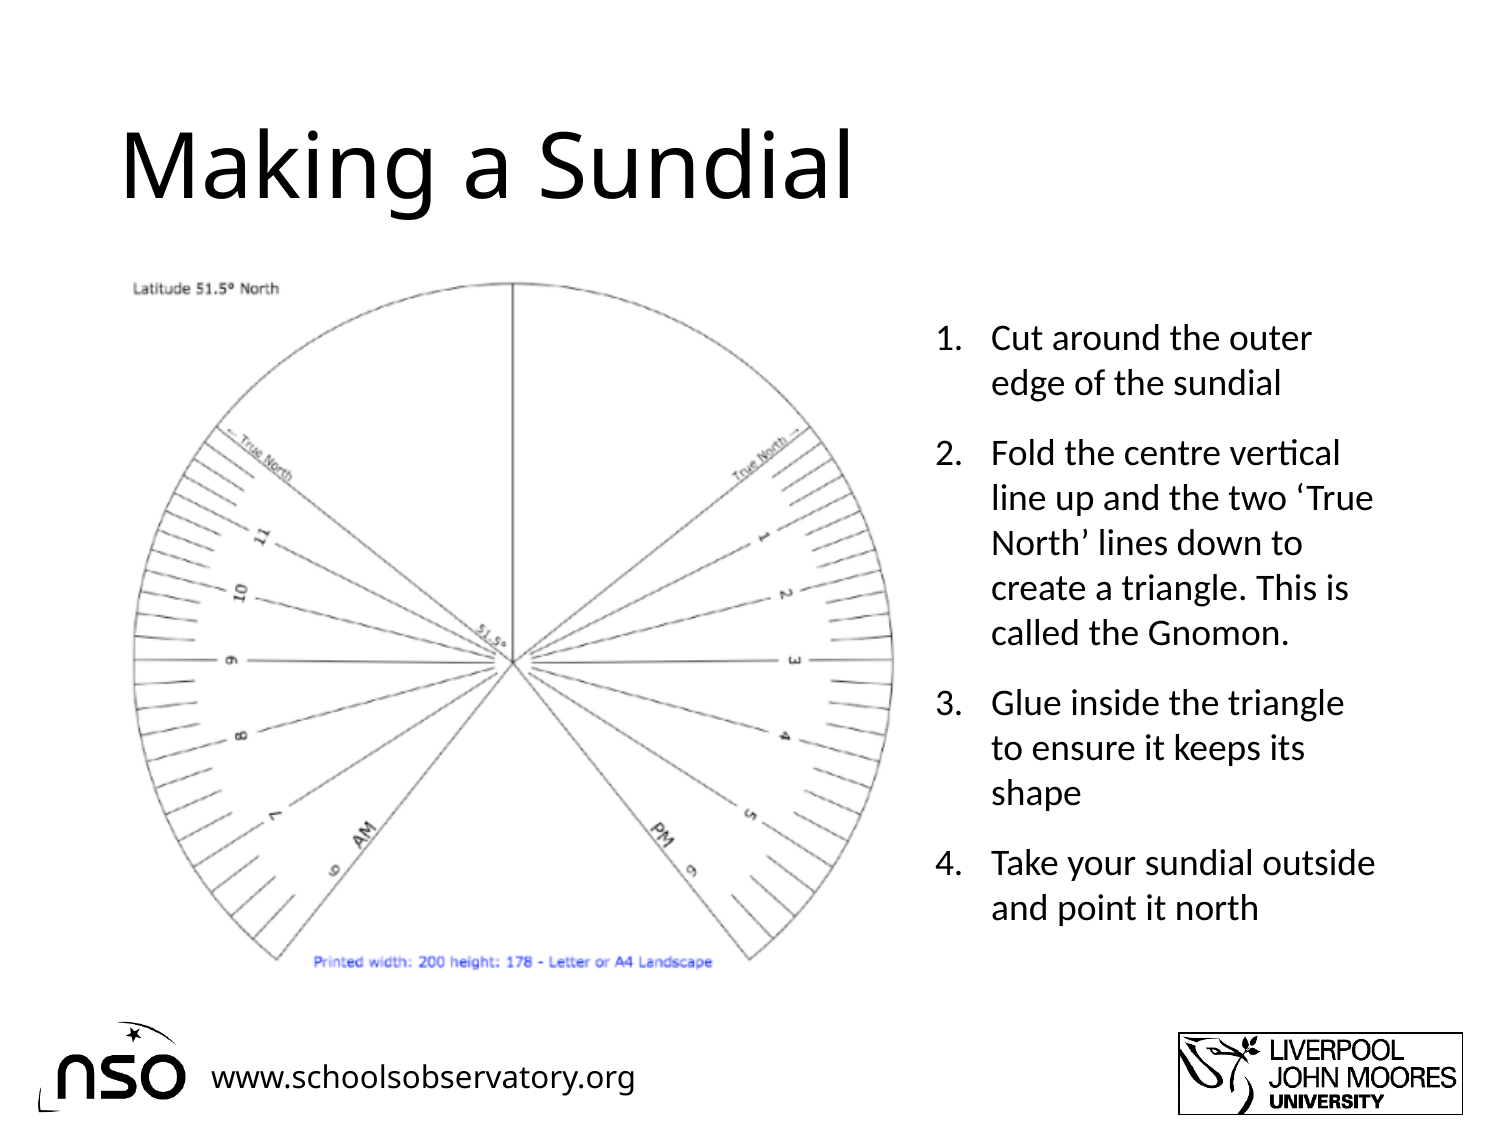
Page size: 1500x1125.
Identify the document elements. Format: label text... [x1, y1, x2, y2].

text_box Cut around the outer edge of the sundial Fold the centre vertical line up and the two ‘True North’ lines down to create a triangle. This is called the Gnomon. Glue inside the triangle to ensure it keeps its shape Take your sundial outside and point it north [920, 306, 1397, 936]
picture [1178, 1032, 1463, 1115]
picture [33, 1019, 207, 1115]
title Making a Sundial [103, 59, 1397, 278]
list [103, 233, 915, 985]
